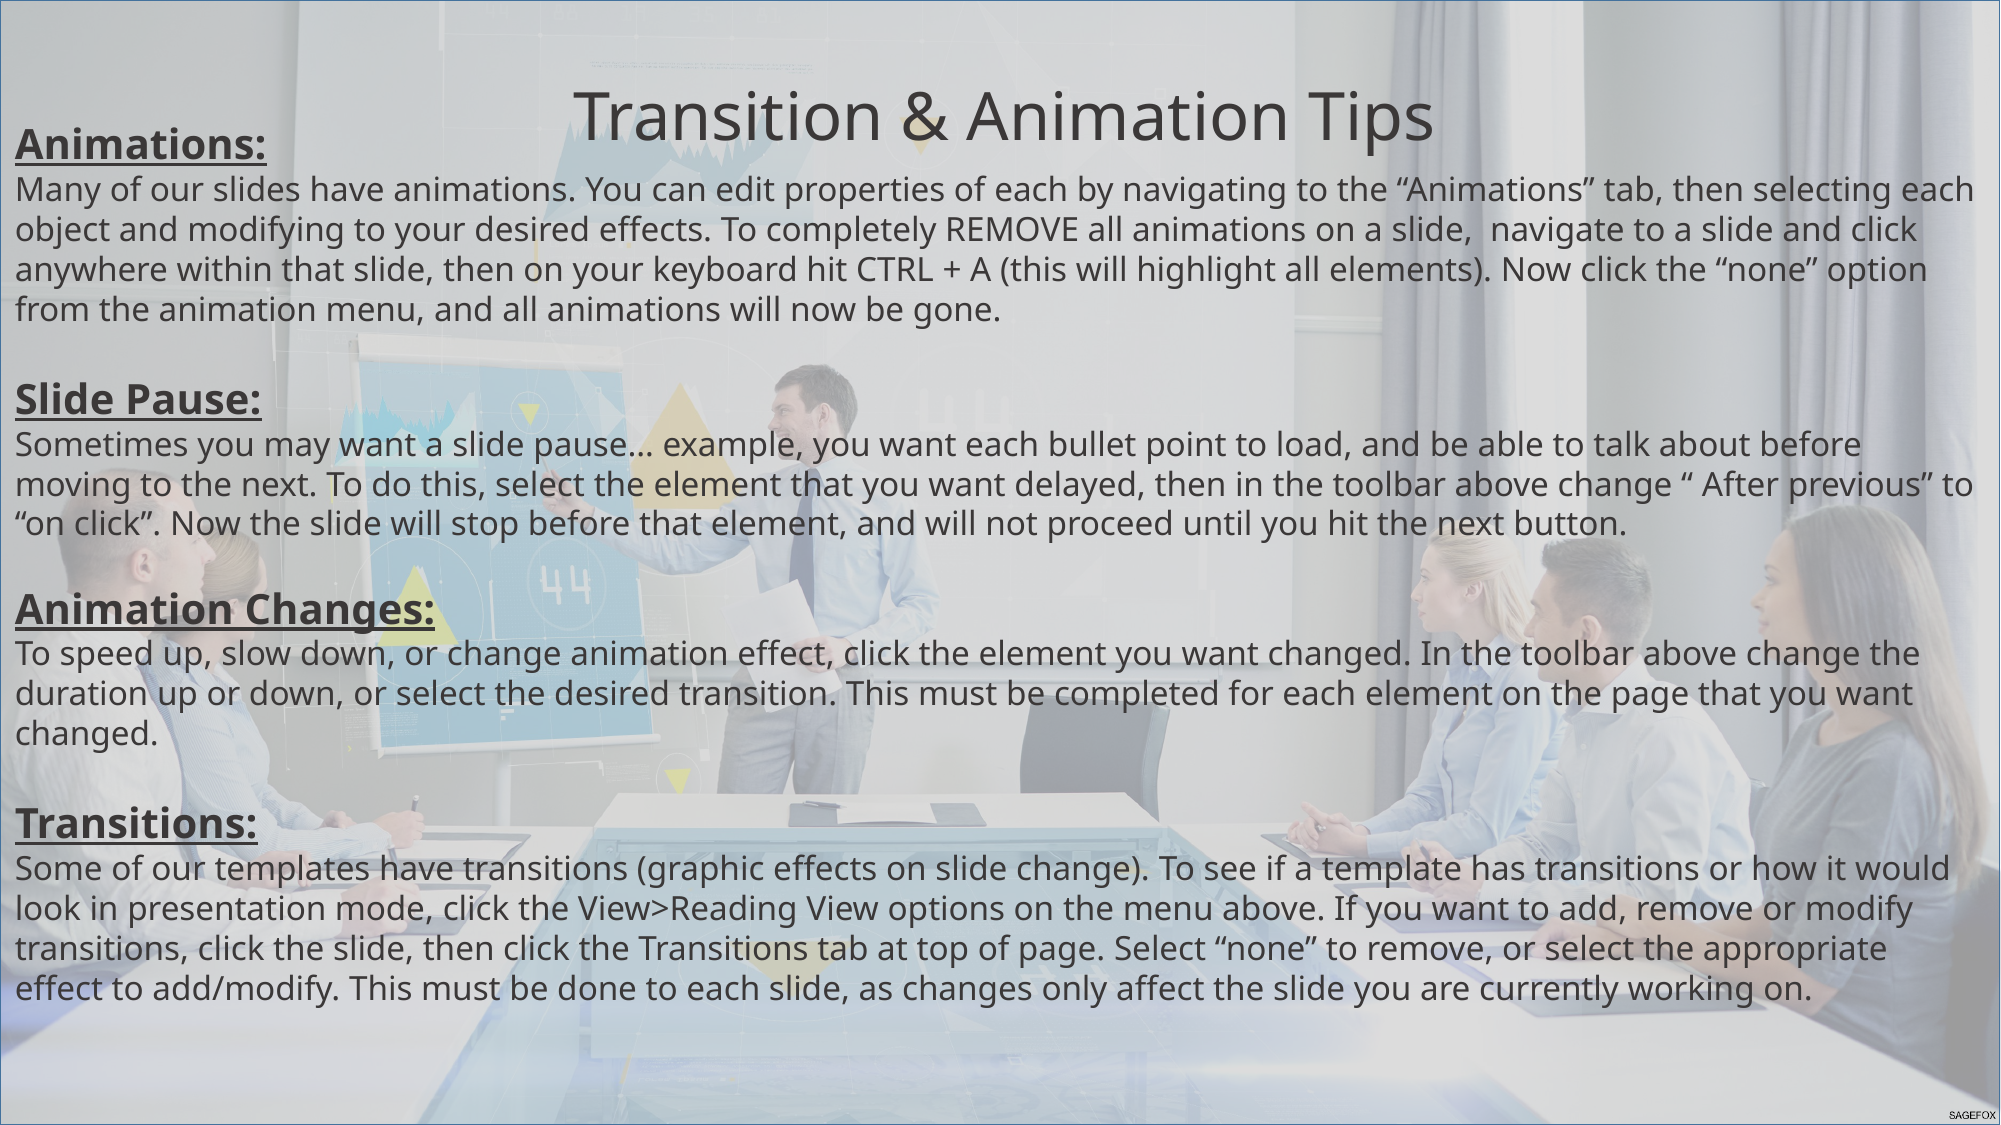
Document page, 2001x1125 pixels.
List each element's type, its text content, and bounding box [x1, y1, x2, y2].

title Transition & Animation Tips [477, 59, 1532, 177]
text_box Animations: Many of our slides have animations. You can edit properties of each by navigating to the “Animations” tab, then selecting each object and modifying to your desired effects. To completely REMOVE all animations on a slide, navigate to a slide and click anywhere within that slide, then on your keyboard hit CTRL + A (this will highlight all elements). Now click the “none” option from the animation menu, and all animations will now be gone. Slide Pause: Sometimes you may want a slide pause… example, you want each bullet point to load, and be able to talk about before moving to the next. To do this, select the element that you want delayed, then in the toolbar above change “ After previous” to “on click”. Now the slide will stop before that element, and will not proceed until you hit the next button. Animation Changes: To speed up, slow down, or change animation effect, click the element you want changed. In the toolbar above change the duration up or down, or select the desired transition. This must be completed for each element on the page that you want changed. Transitions: Some of our templates have transitions (graphic effects on slide change). To see if a template has transitions or how it would look in presentation mode, click the View>Reading View options on the menu above. If you want to add, remove or modify transitions, click the slide, then click the Transitions tab at top of page. Select “none” to remove, or select the appropriate effect to add/modify. This must be done to each slide, as changes only affect the slide you are currently working on. [0, 0, 2000, 1125]
